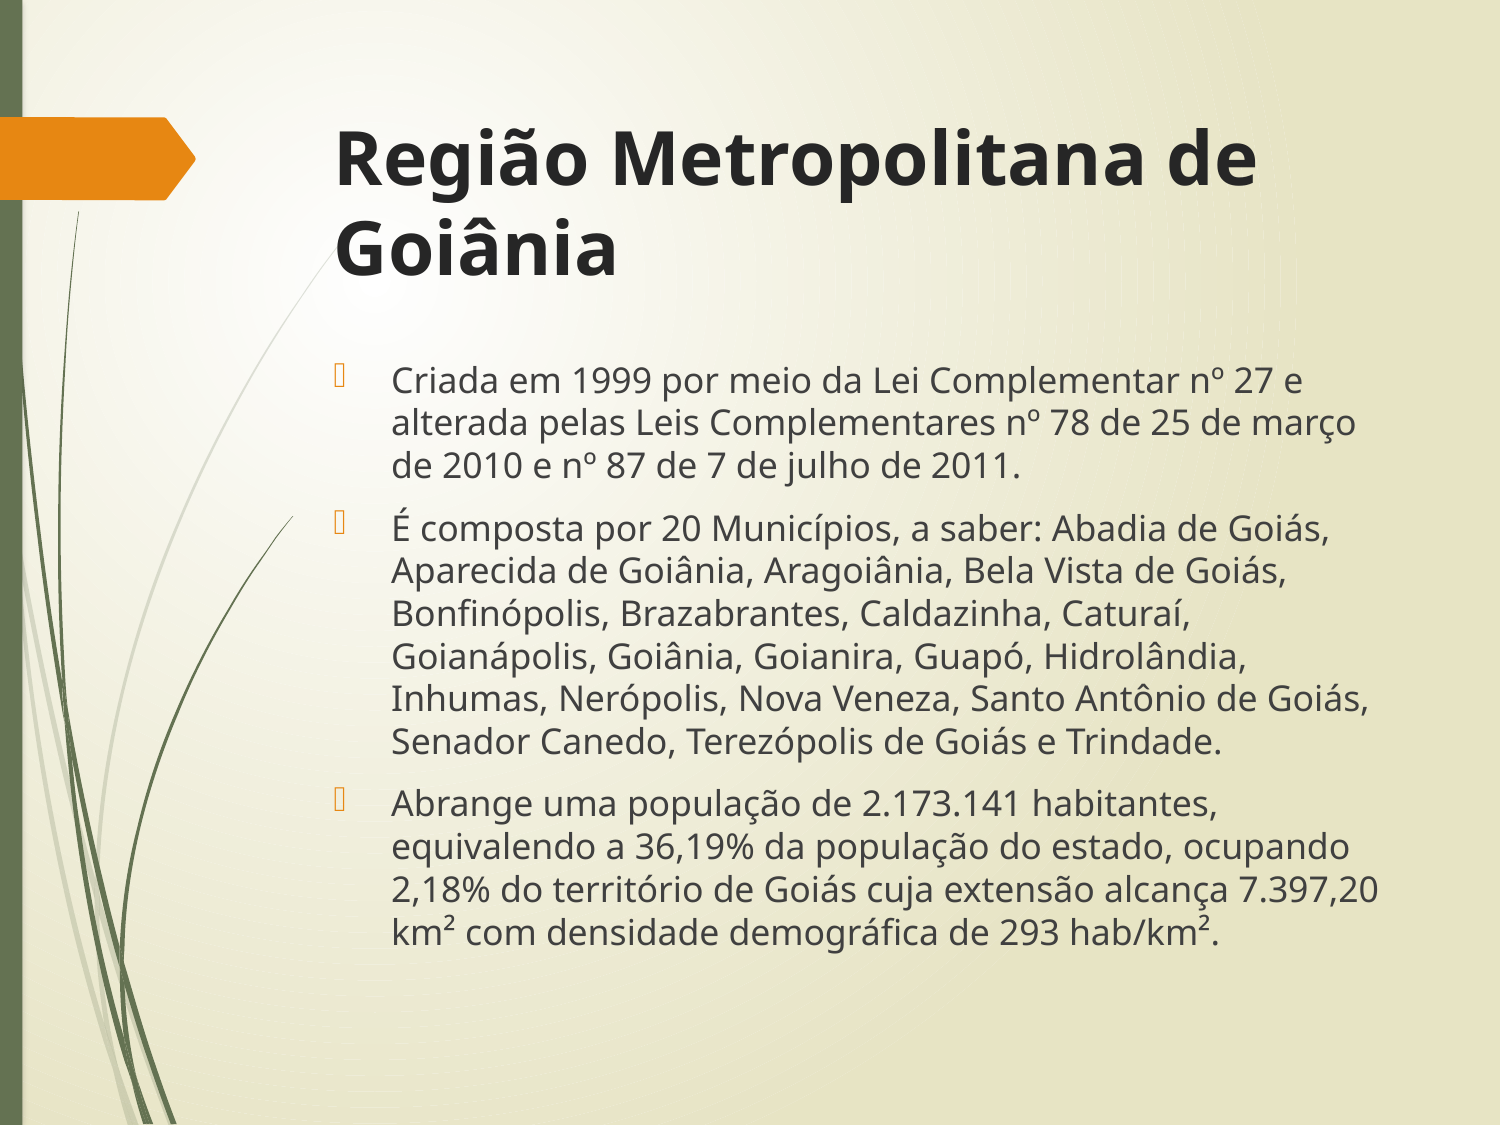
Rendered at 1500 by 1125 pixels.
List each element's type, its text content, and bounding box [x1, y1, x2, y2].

list Criada em 1999 por meio da Lei Complementar nº 27 e alterada pelas Leis Complementares nº 78 de 25 de março de 2010 e nº 87 de 7 de julho de 2011. É composta por 20 Municípios, a saber: Abadia de Goiás, Aparecida de Goiânia, Aragoiânia, Bela Vista de Goiás, Bonfinópolis, Brazabrantes, Caldazinha, Caturaí, Goianápolis, Goiânia, Goianira, Guapó, Hidrolândia, Inhumas, Nerópolis, Nova Veneza, Santo Antônio de Goiás, Senador Canedo, Terezópolis de Goiás e Trindade. Abrange uma população de 2.173.141 habitantes, equivalendo a 36,19% da população do estado, ocupando 2,18% do território de Goiás cuja extensão alcança 7.397,20 km² com densidade demográfica de 293 hab/km². [318, 350, 1416, 970]
title Região Metropolitana de Goiânia [319, 102, 1416, 313]
